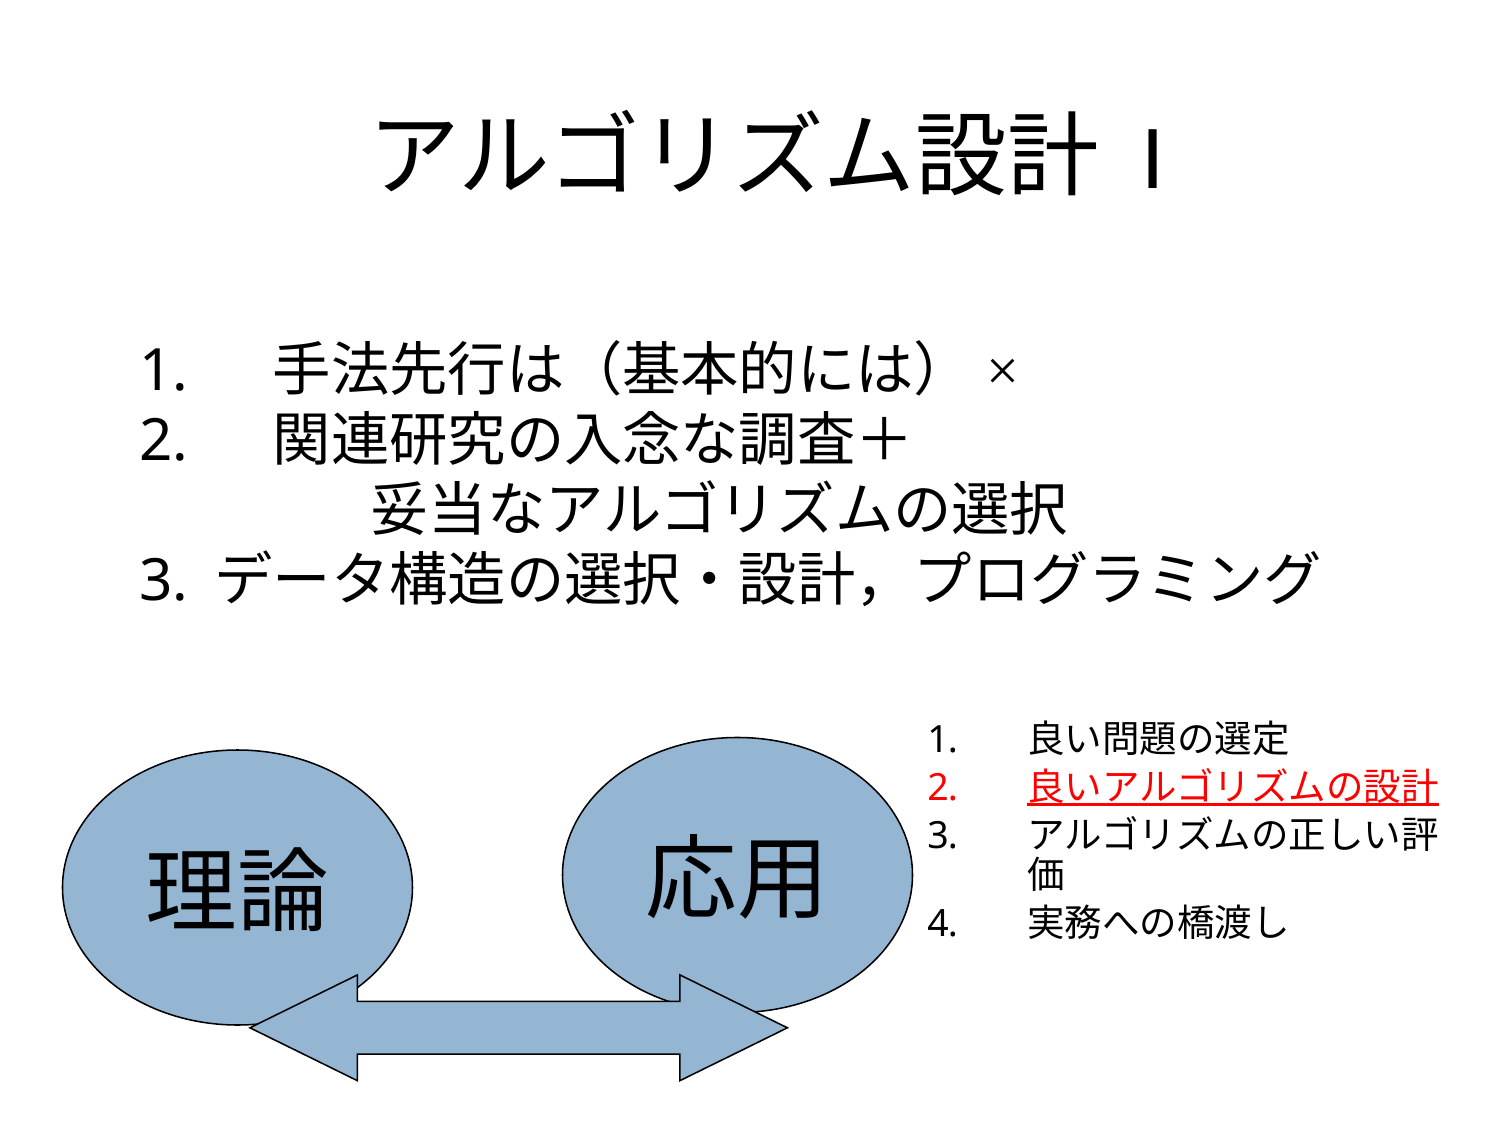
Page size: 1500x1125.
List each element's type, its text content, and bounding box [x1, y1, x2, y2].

text_box 良い問題の選定 良いアルゴリズムの設計 アルゴリズムの正しい評価 実務への橋渡し [912, 712, 1475, 863]
text_box 応用 [562, 737, 913, 1012]
text_box [249, 974, 788, 1081]
title アルゴリズム設計 I [128, 58, 1404, 247]
text_box 手法先行は（基本的には）× 関連研究の入念な調査＋ 妥当なアルゴリズムの選択 データ構造の選択・設計，プログラミング [125, 324, 1363, 620]
text_box 理論 [62, 750, 413, 1026]
